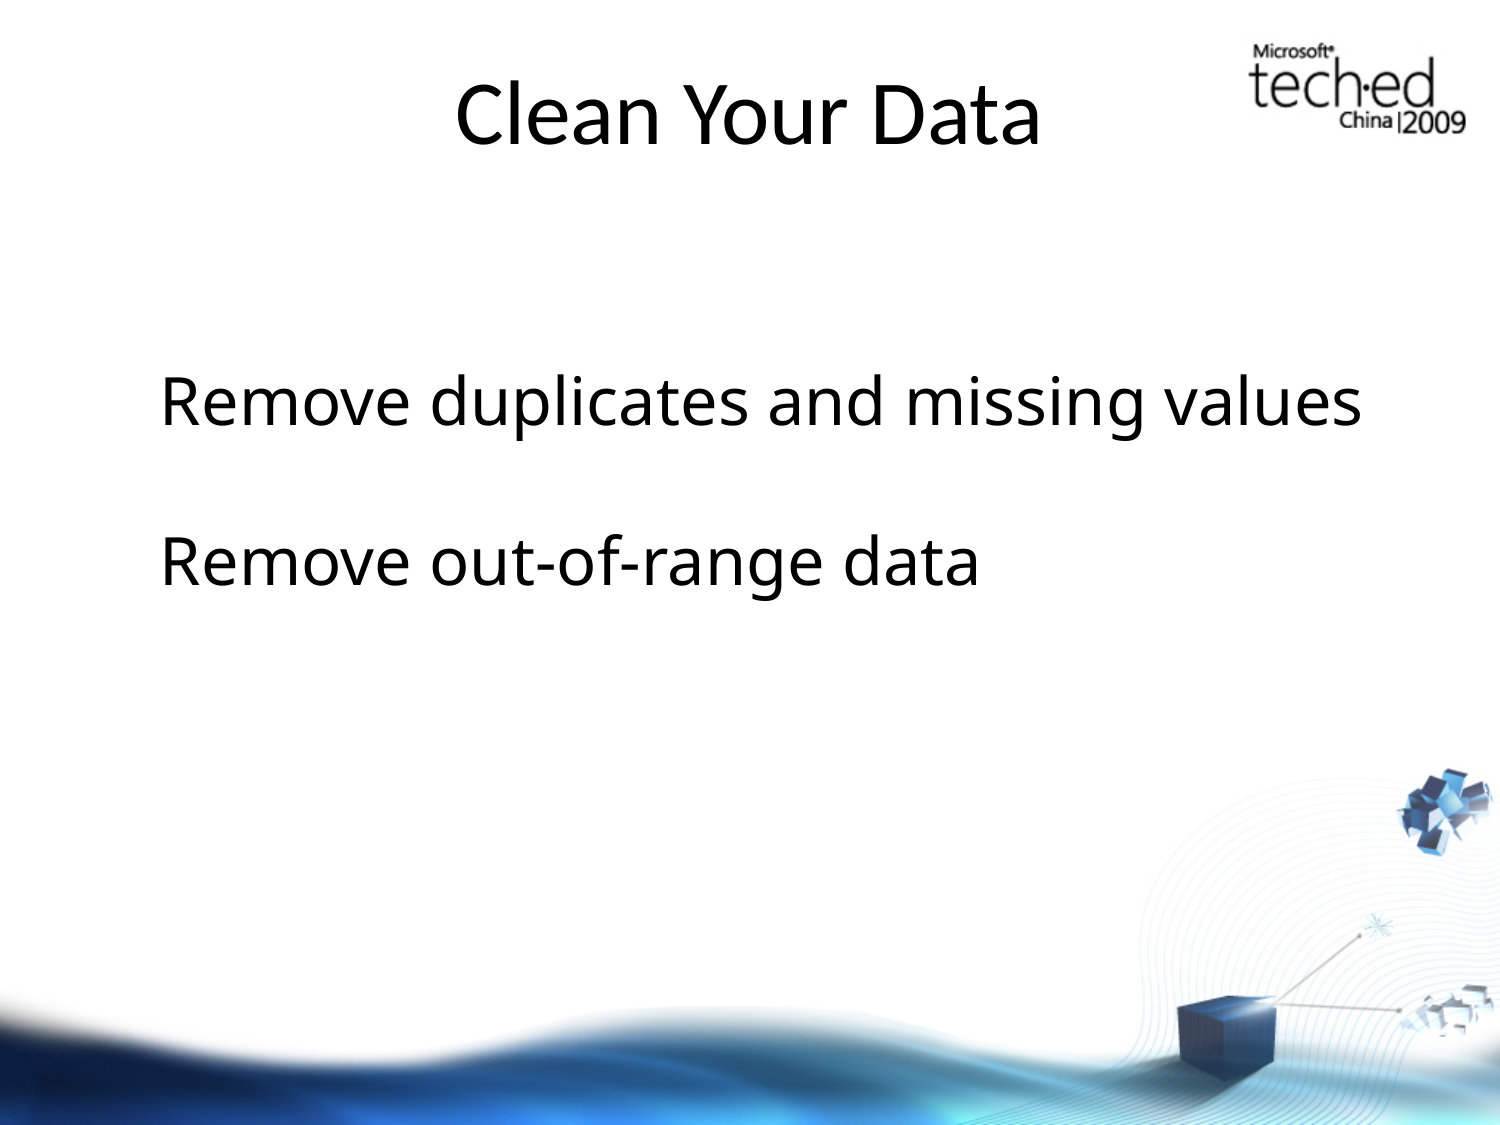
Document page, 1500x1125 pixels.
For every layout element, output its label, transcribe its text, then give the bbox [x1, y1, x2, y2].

picture [0, 0, 1500, 1125]
title Clean Your Data [75, 45, 1425, 233]
list Remove duplicates and missing values Remove out-of-range data [70, 351, 1446, 788]
